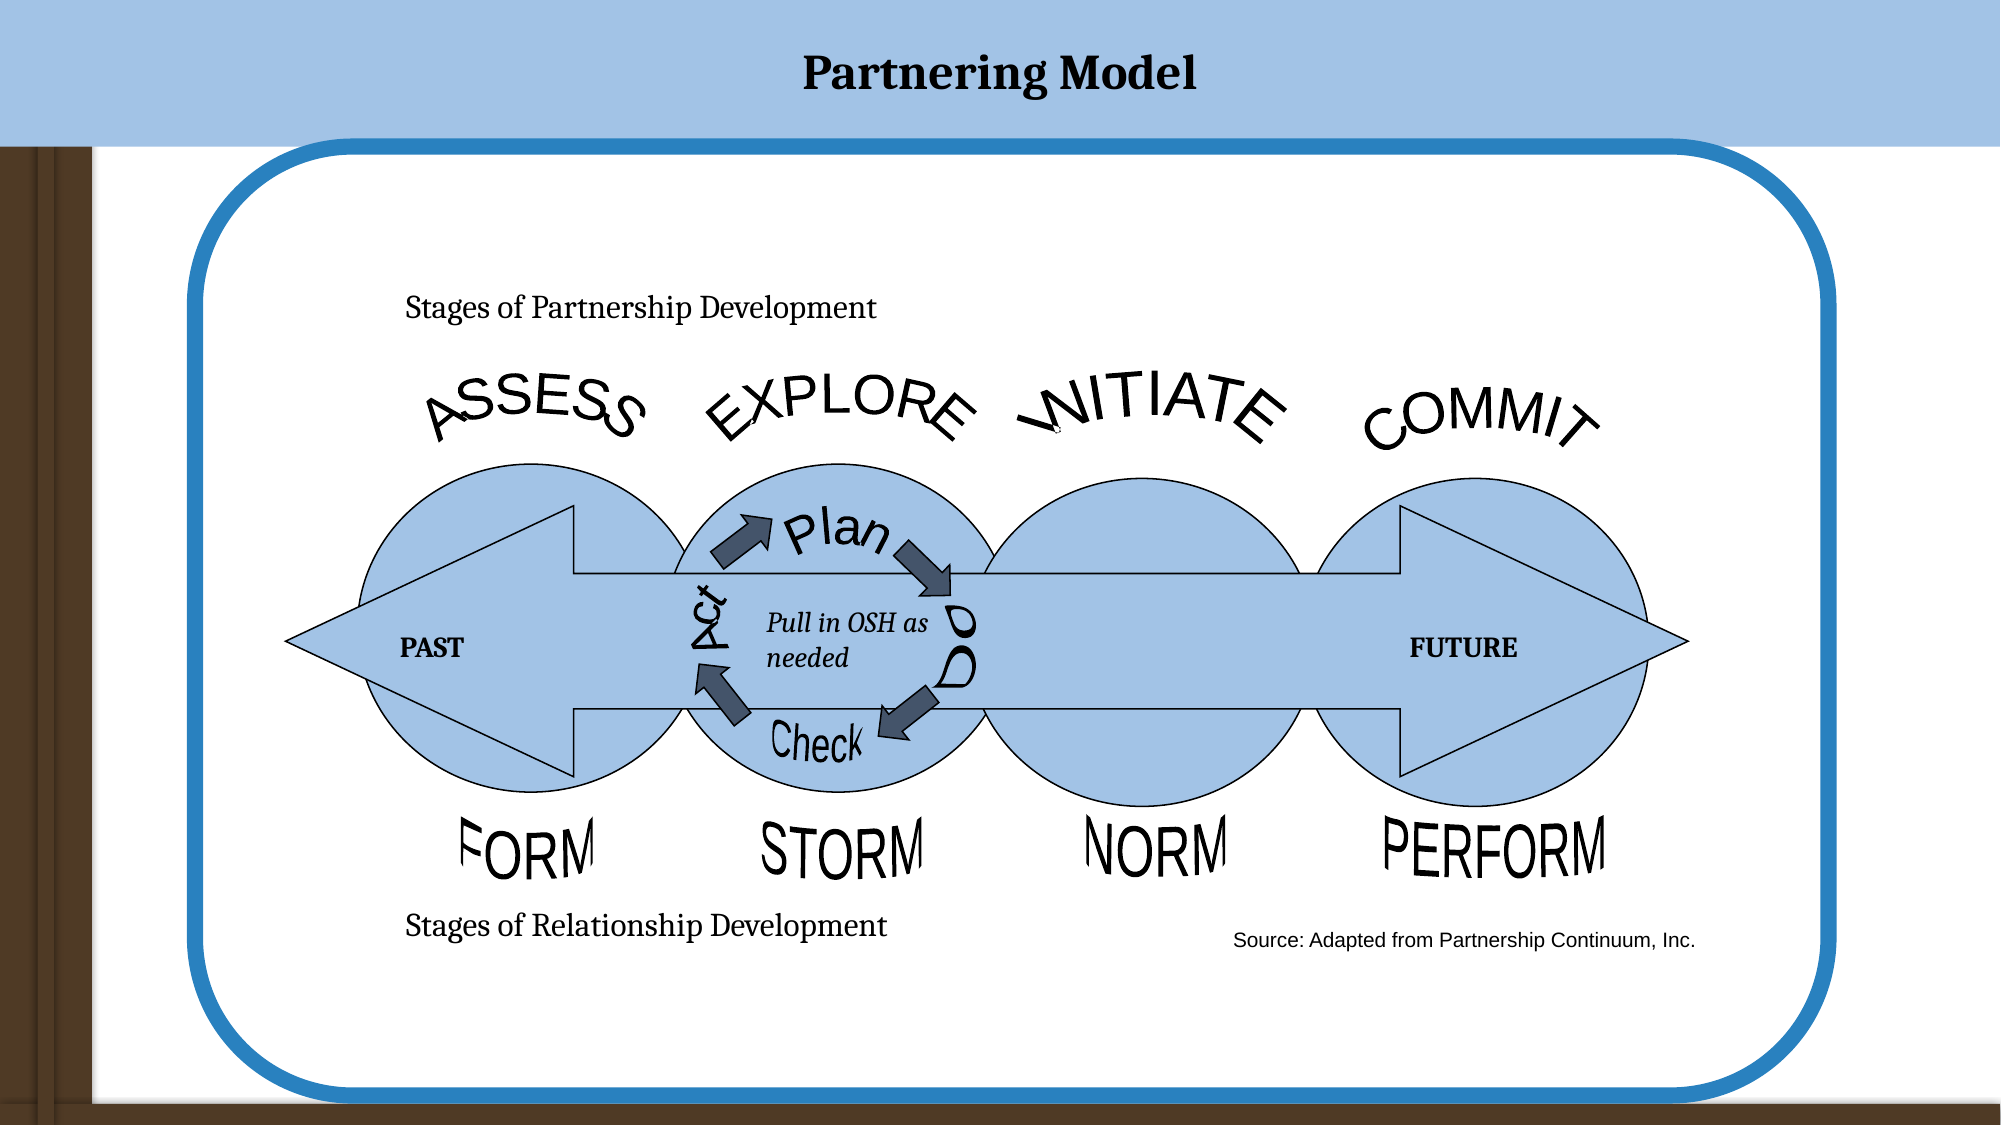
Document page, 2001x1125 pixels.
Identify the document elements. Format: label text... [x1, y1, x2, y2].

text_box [194, 146, 1829, 1096]
title Partnering Model [0, 0, 2000, 147]
